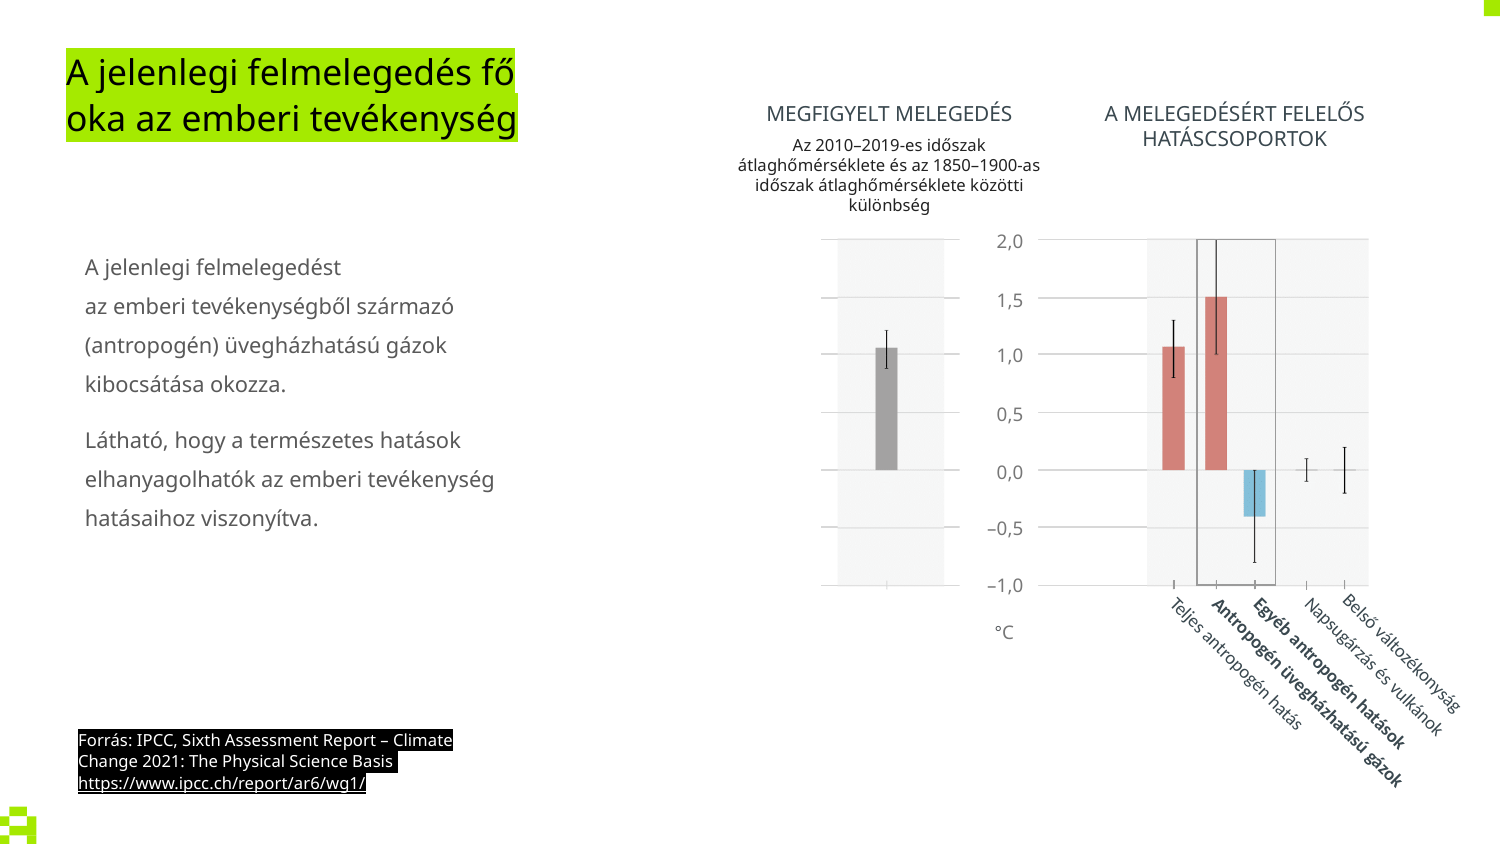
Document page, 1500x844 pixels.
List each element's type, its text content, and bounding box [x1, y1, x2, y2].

title A jelenlegi felmelegedés fő oka az emberi tevékenység [51, 32, 594, 167]
text_box Az 2010–2019-es időszak átlaghőmérséklete és az 1850–1900-as időszak átlaghőmérséklete közötti különbség [713, 126, 1066, 222]
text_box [825, 239, 832, 586]
text_box Forrás: IPCC, Sixth Assessment Report – Climate Change 2021: The Physical Science Basis https://www.ipcc.ch/report/ar6/wg1/ [44, 713, 526, 794]
text_box A MELEGEDÉSÉRT FELELŐS HATÁSCSOPORTOK [1058, 93, 1411, 159]
picture [1146, 230, 1369, 592]
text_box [950, 221, 1039, 651]
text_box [1044, 239, 1141, 586]
picture [837, 230, 945, 592]
text_box Belső változékonyság [1336, 594, 1500, 763]
text_box MEGFIGYELT MELEGEDÉS [742, 93, 1037, 126]
text_box Teljes antropogén hatás [1150, 599, 1384, 810]
list A jelenlegi felmelegedést az emberi tevékenységből származó (antropogén) üvegházhatású gázok kibocsátása okozza. Látható, hogy a természetes hatások elhanyagolhatók az emberi tevékenység hatásaihoz viszonyítva. [51, 225, 572, 659]
text_box Napsugárzás és vulkánok [1286, 599, 1500, 810]
text_box Antropogén üvegházhatású gázok [1202, 599, 1488, 844]
text_box Egyéb antropogén hatások [1244, 599, 1468, 803]
